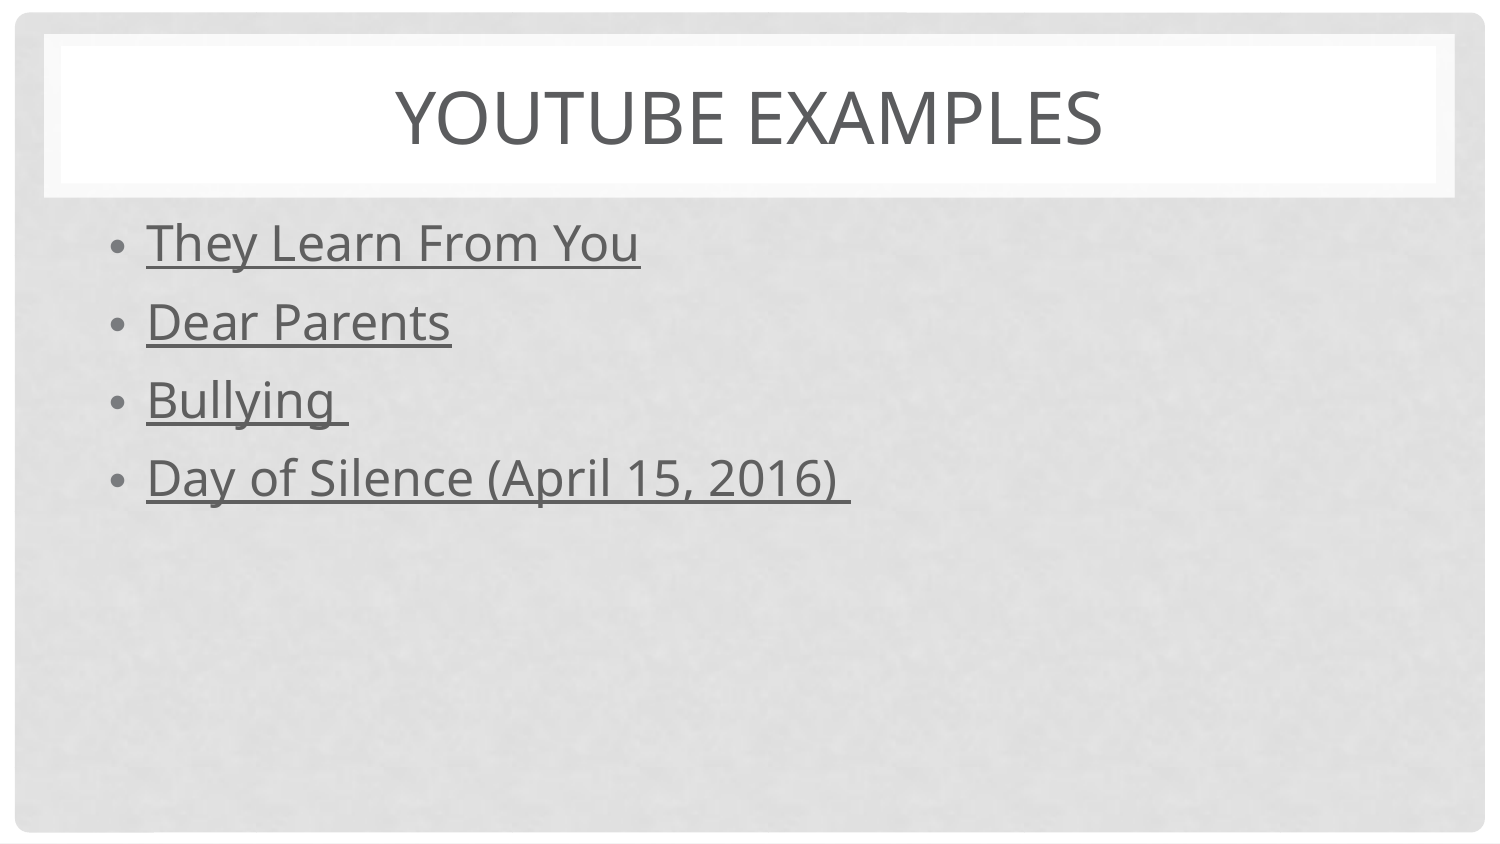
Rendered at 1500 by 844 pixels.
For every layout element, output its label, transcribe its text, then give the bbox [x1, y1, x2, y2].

list They Learn From You Dear Parents Bullying Day of Silence (April 15, 2016) [75, 196, 1425, 808]
title Youtube Examples [75, 33, 1425, 175]
